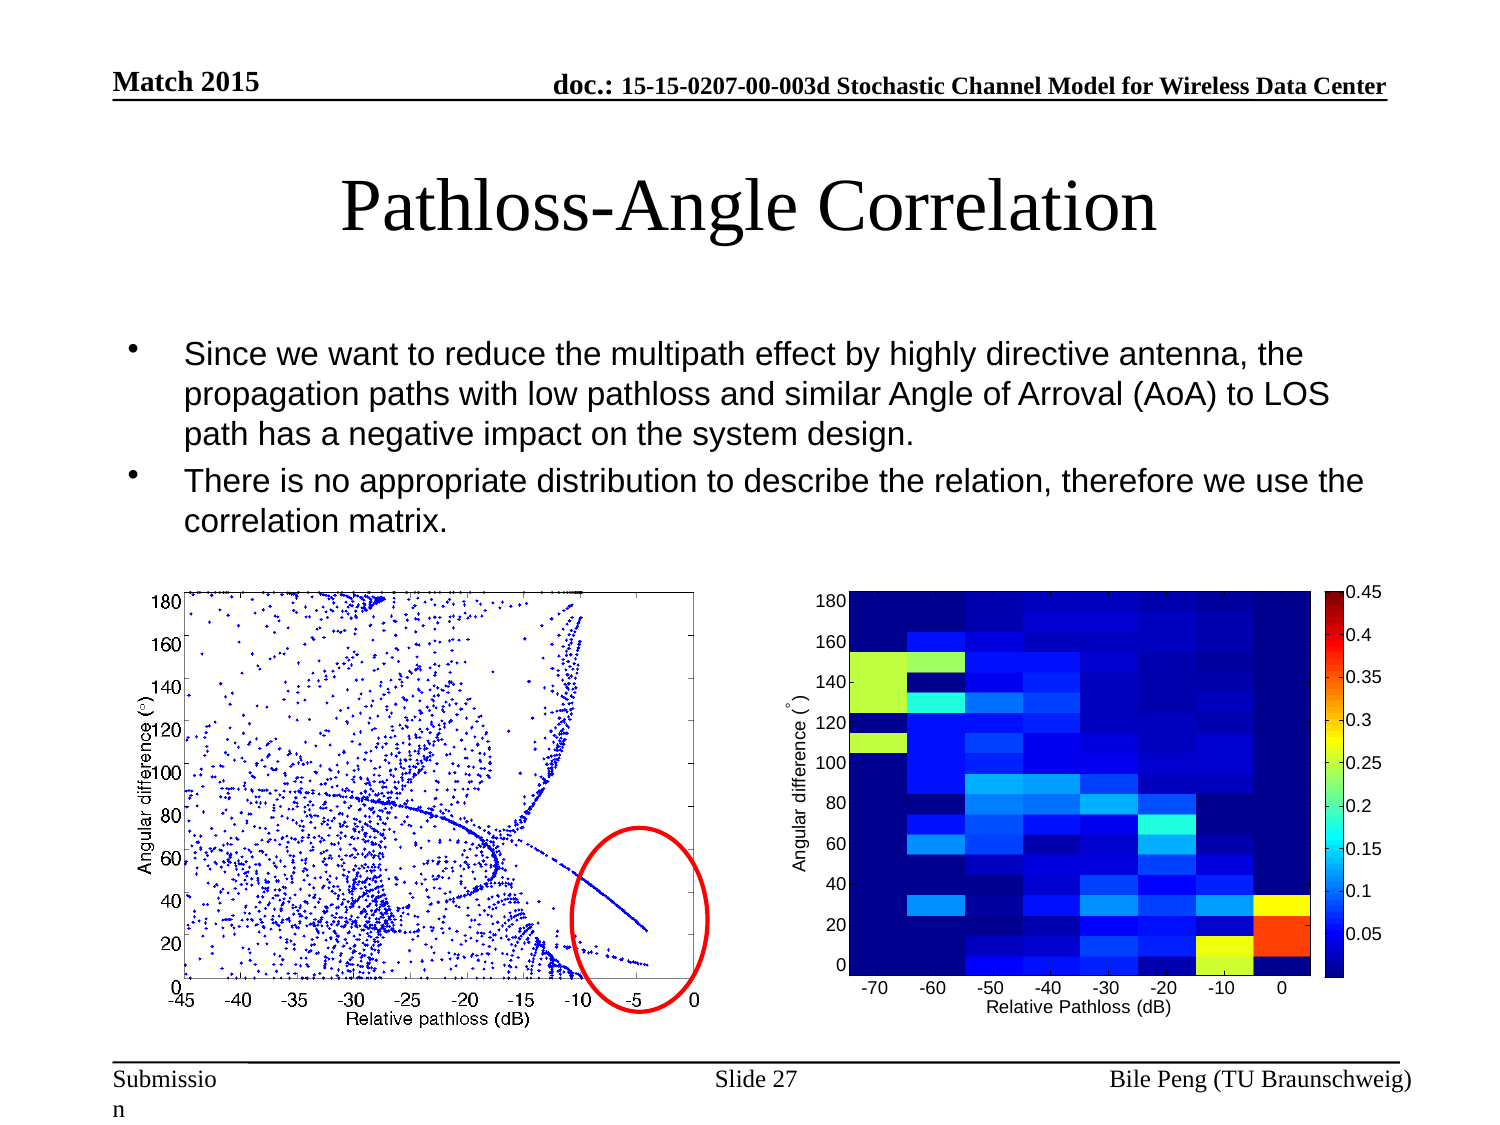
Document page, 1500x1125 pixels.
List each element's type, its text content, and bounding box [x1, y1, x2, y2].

slide_number Slide 27 [712, 1061, 800, 1093]
list Since we want to reduce the multipath effect by highly directive antenna, the propagation paths with low pathloss and similar Angle of Arroval (AoA) to LOS path has a negative impact on the system design. There is no appropriate distribution to describe the relation, therefore we use the correlation matrix. [112, 324, 1388, 557]
picture [98, 556, 756, 1030]
slide_number Match 2015 [112, 61, 376, 98]
picture [763, 555, 1421, 1029]
title Pathloss-Angle Correlation [112, 112, 1388, 288]
footer Bile Peng (TU Braunschweig) [899, 1061, 1413, 1093]
